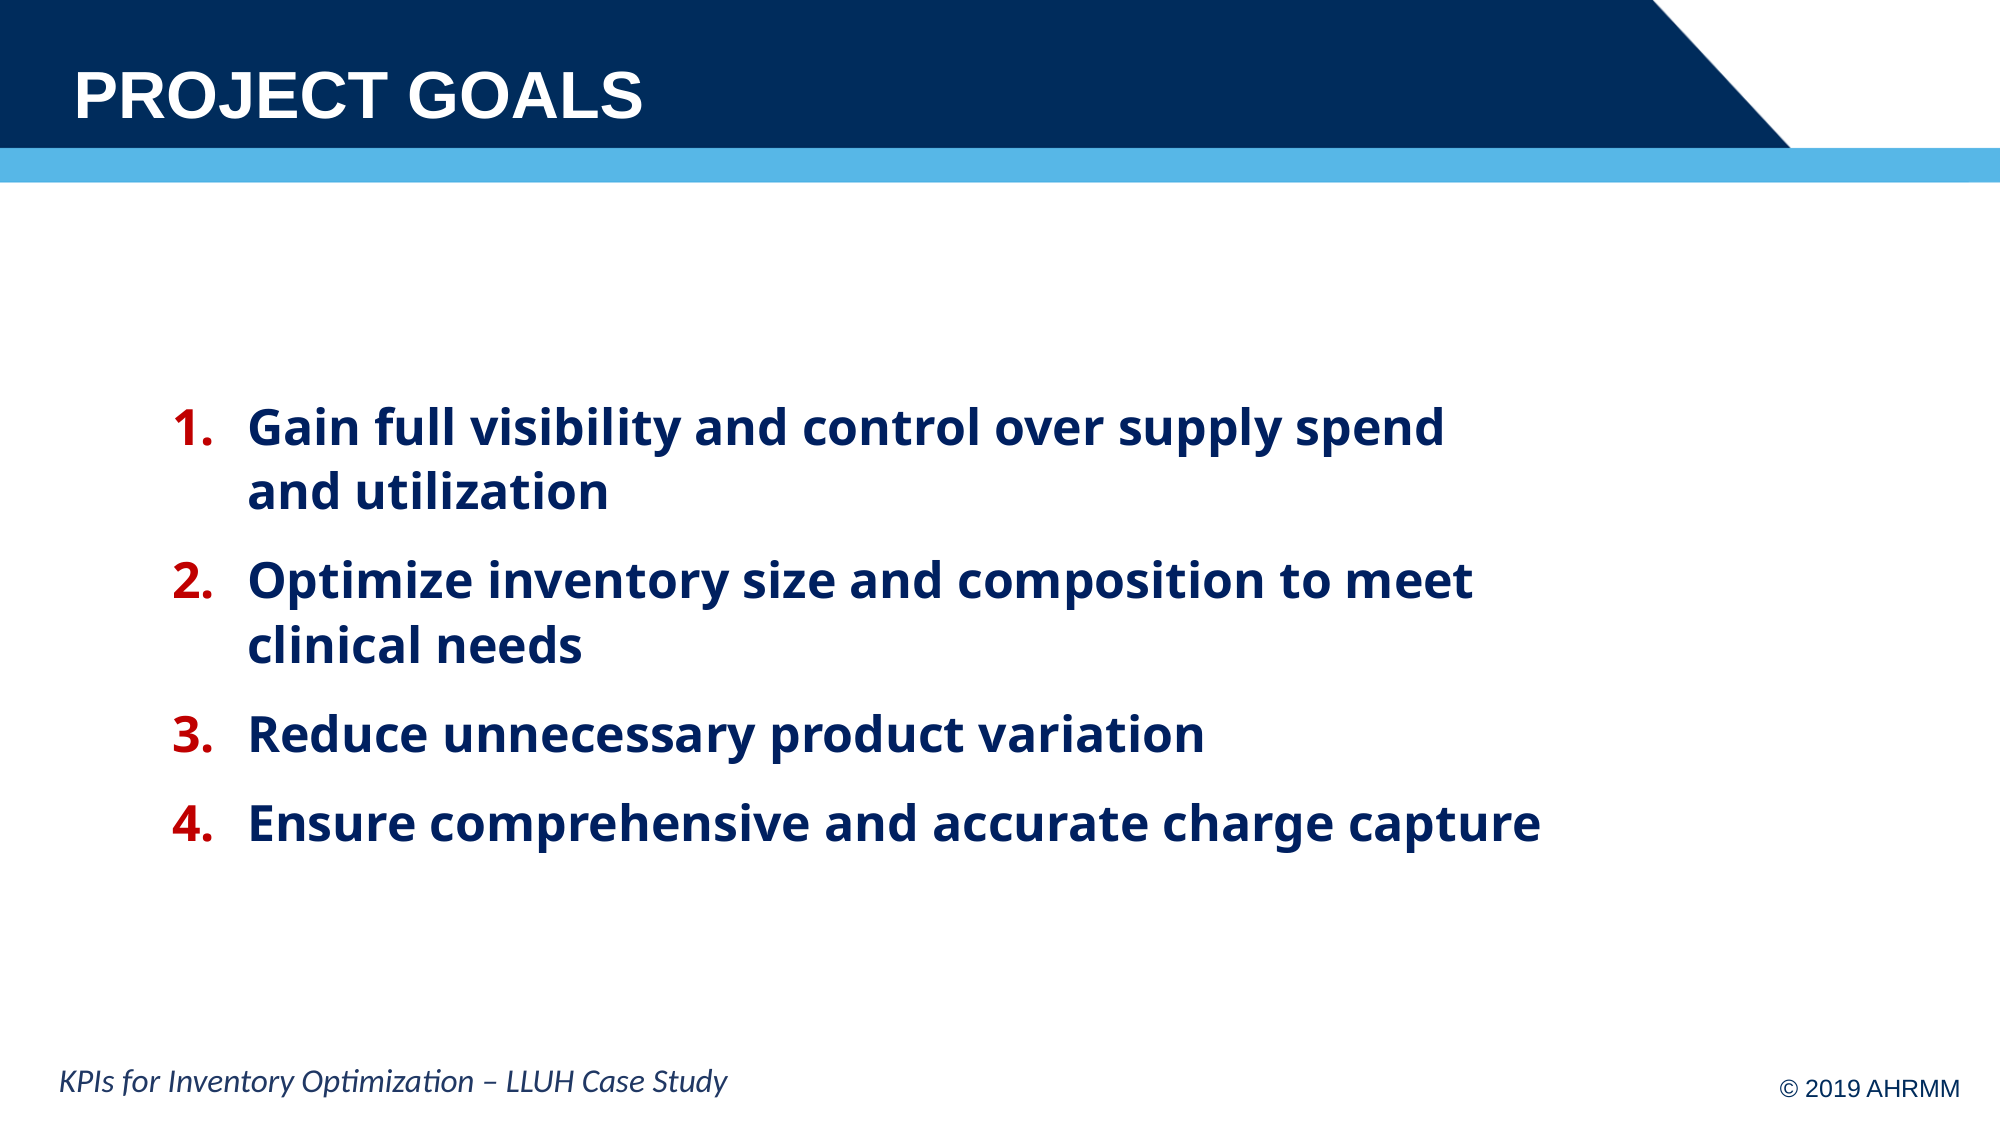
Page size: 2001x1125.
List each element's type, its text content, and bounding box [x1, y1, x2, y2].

text_box Gain full visibility and control over supply spend and utilization Optimize inventory size and composition to meet clinical needs Reduce unnecessary product variation Ensure comprehensive and accurate charge capture [157, 383, 1558, 859]
text_box KPIs for Inventory Optimization – LLUH Case Study [43, 1051, 923, 1107]
picture [0, 0, 2000, 1125]
title Project goals [58, 37, 1599, 156]
